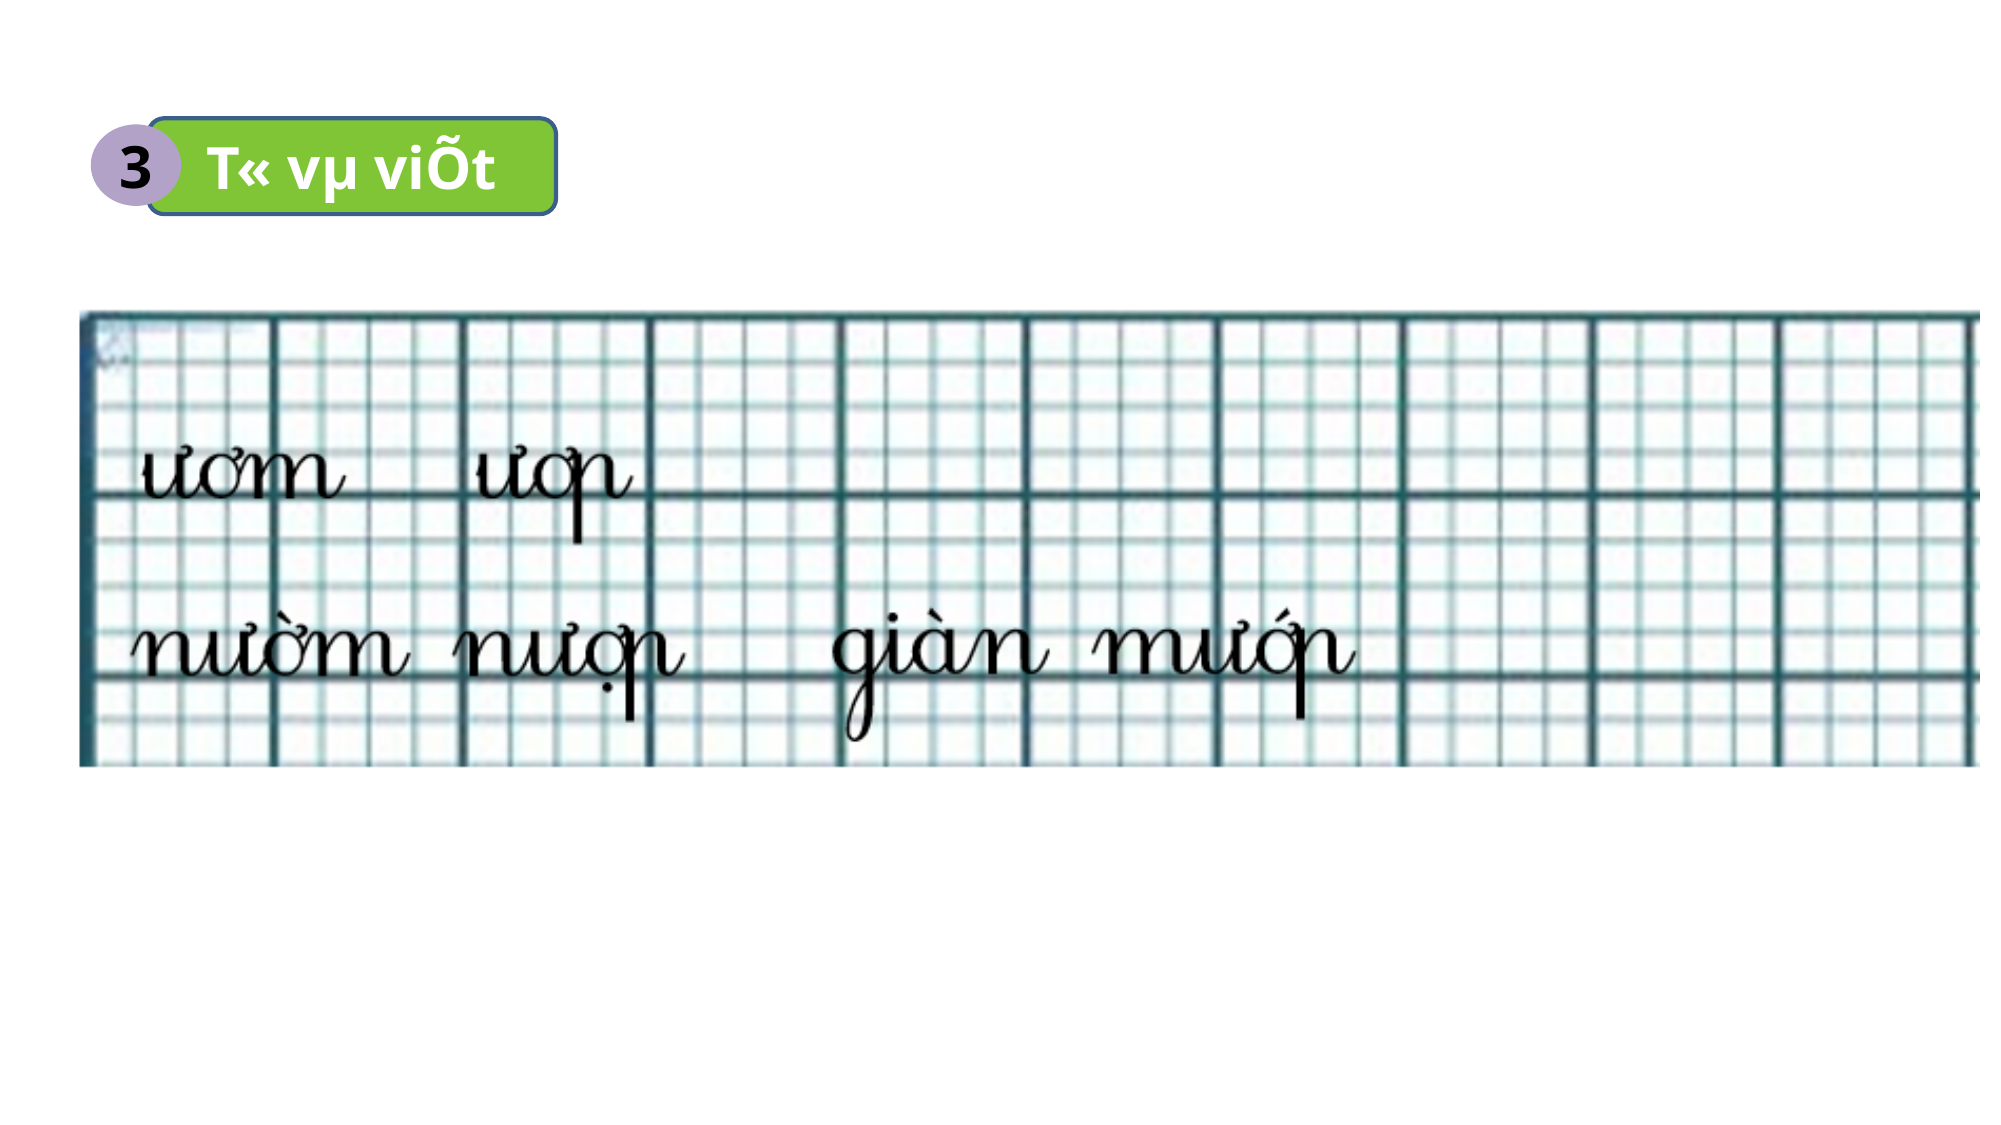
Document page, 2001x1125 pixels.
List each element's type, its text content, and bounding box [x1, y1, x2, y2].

text_box 3 [88, 122, 184, 208]
text_box T« vµ viÕt [148, 116, 559, 217]
picture [77, 309, 1980, 778]
